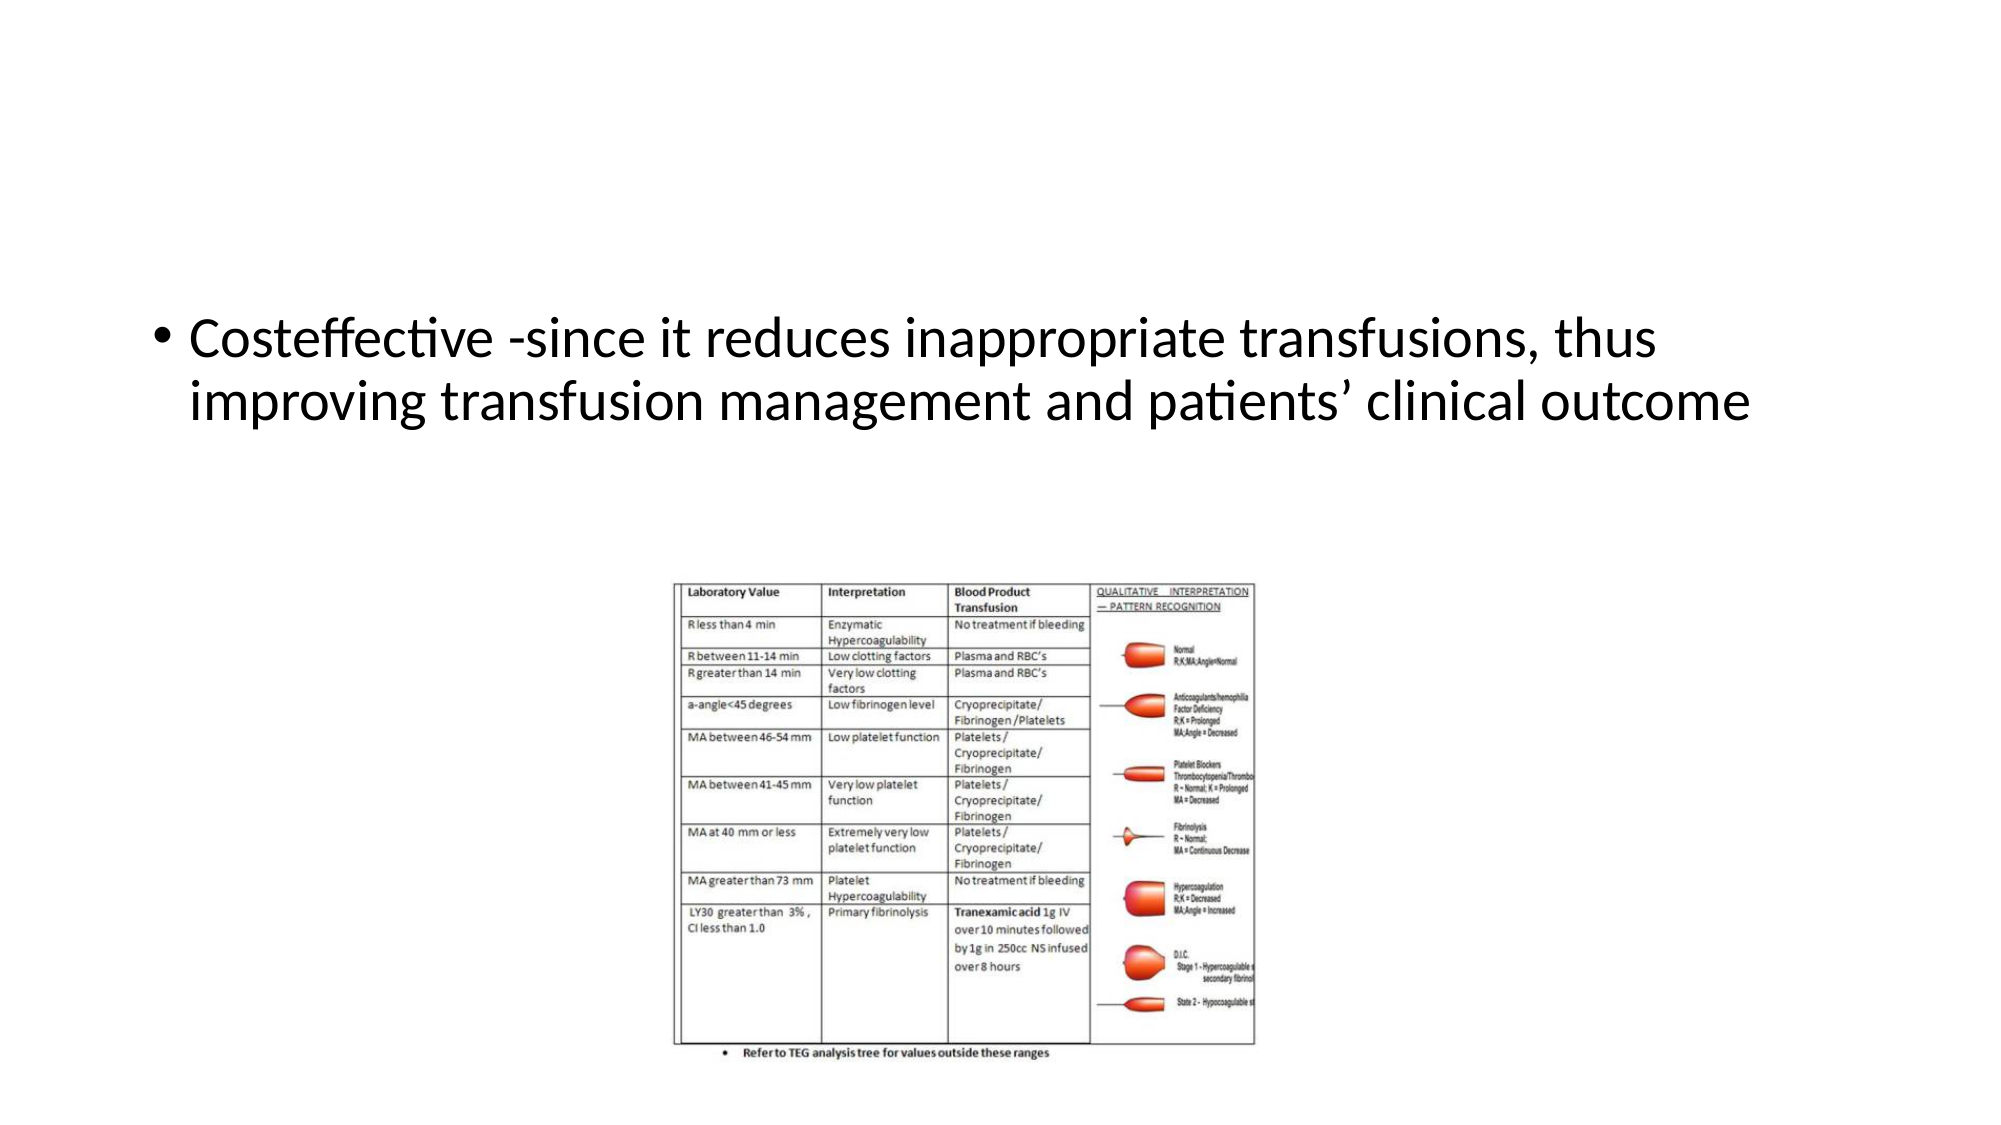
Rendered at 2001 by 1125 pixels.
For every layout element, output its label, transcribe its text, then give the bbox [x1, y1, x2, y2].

picture [637, 574, 1288, 1063]
list Costeffective -since it reduces inappropriate transfusions, thus improving transfusion management and patients’ clinical outcome [137, 299, 1863, 1014]
